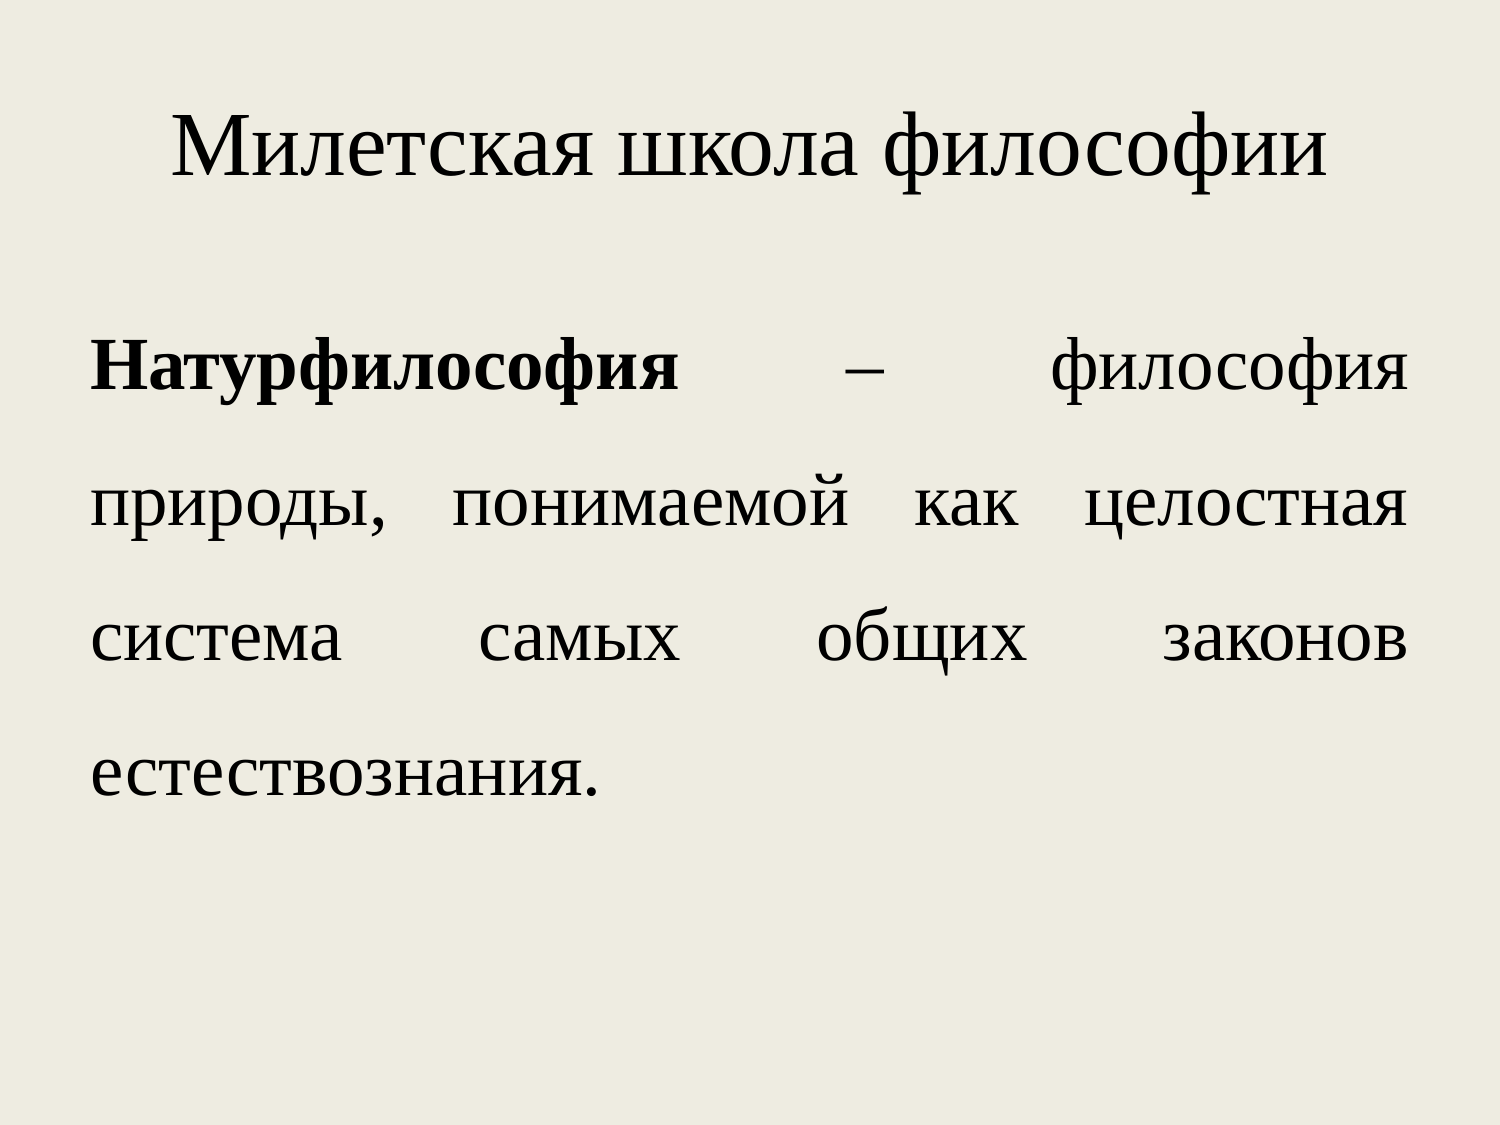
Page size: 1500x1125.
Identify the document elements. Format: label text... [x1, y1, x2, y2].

list Натурфилософия – философия природы, понимаемой как целостная система самых общих законов естествознания. [75, 262, 1425, 1005]
title Милетская школа философии [75, 45, 1425, 233]
